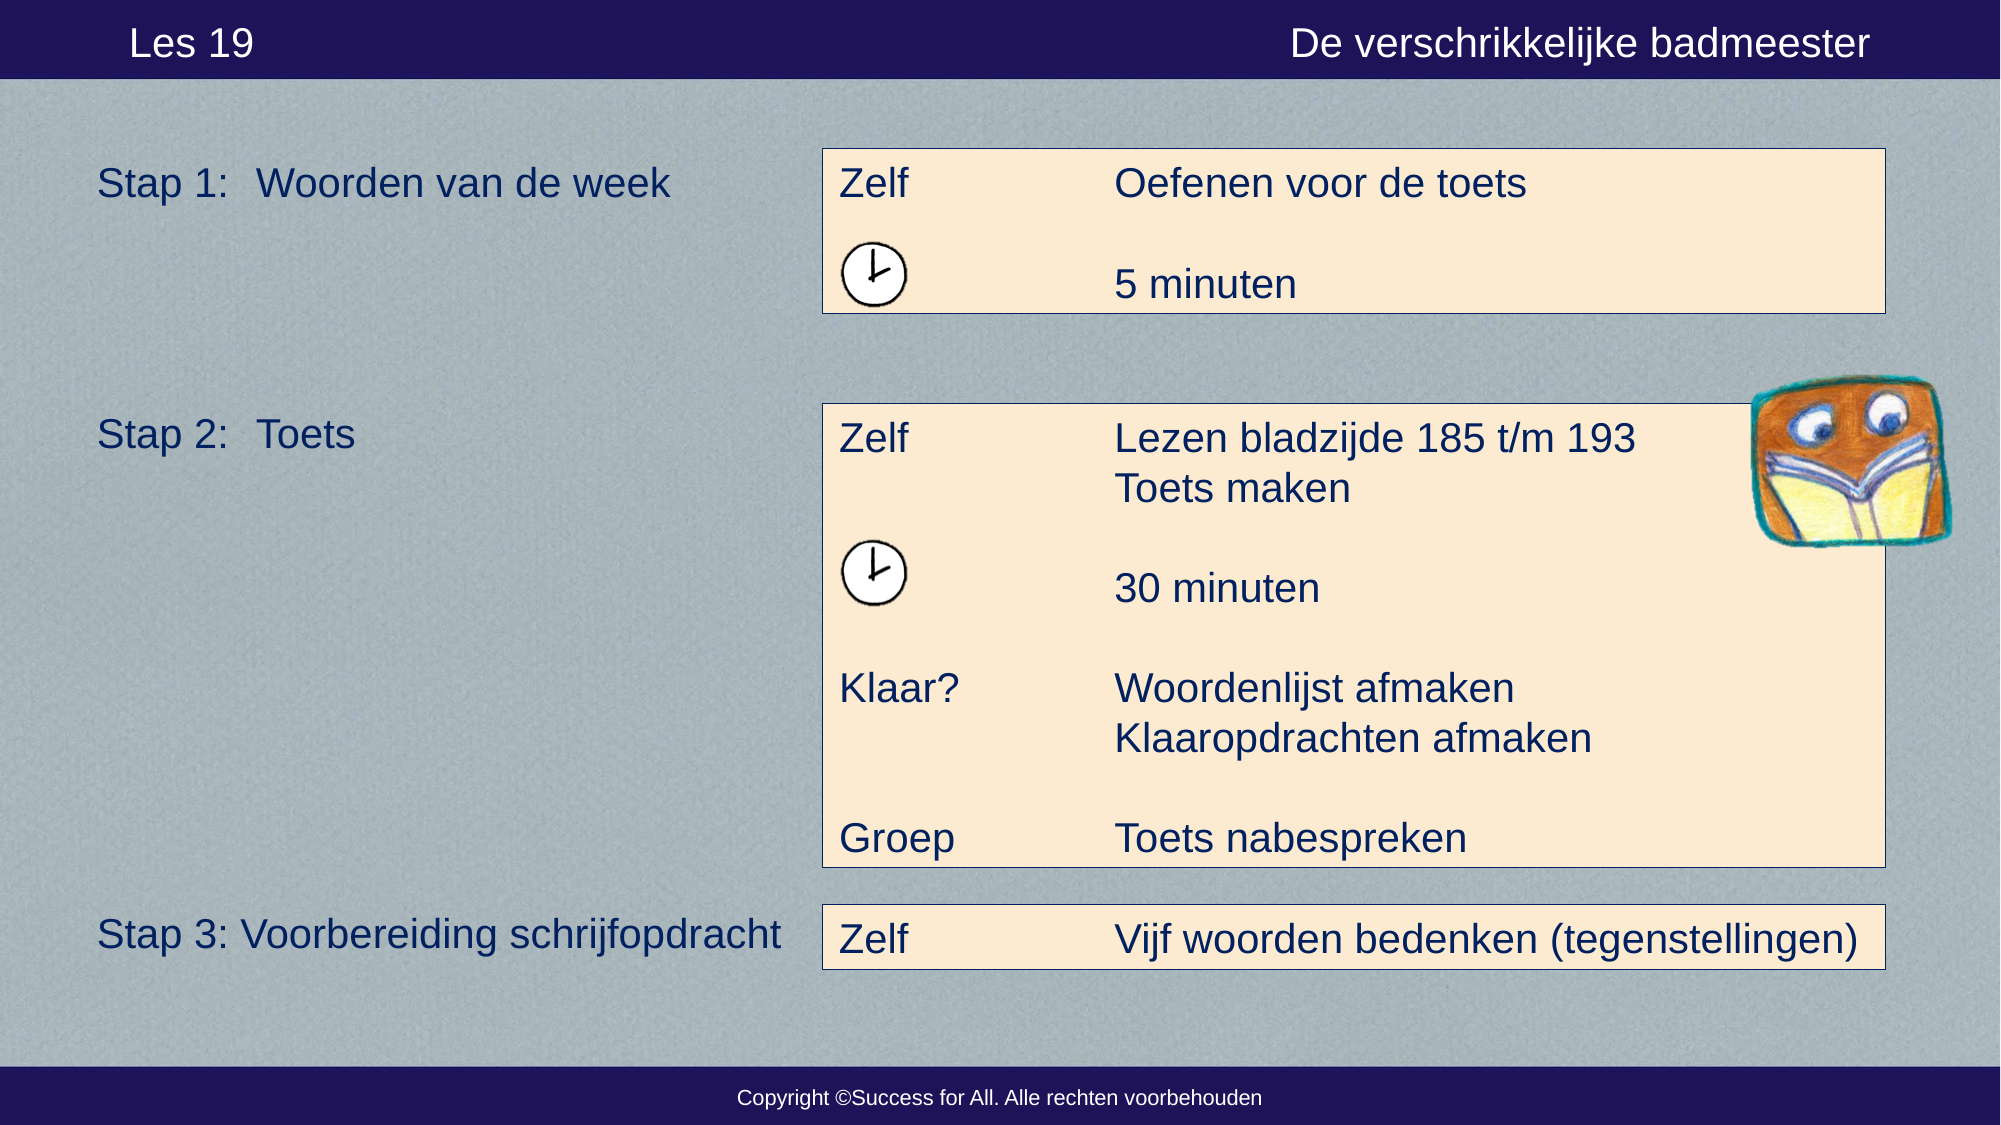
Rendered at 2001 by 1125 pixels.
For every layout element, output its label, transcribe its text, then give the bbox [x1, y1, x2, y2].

text_box De verschrikkelijke badmeester [999, 8, 1886, 73]
text_box Zelf Vijf woorden bedenken (tegenstellingen) [822, 904, 1886, 970]
text_box Copyright ©Success for All. Alle rechten voorbehouden [0, 1076, 2000, 1125]
text_box Les 19 [114, 8, 354, 73]
text_box Zelf Lezen bladzijde 185 t/m 193 Toets maken 30 minuten Klaar? Woordenlijst afmaken Klaaropdrachten afmaken Groep Toets nabespreken [822, 403, 1886, 868]
picture [0, 0, 2001, 1125]
text_box Stap 1: Woorden van de week Stap 2: Toets Stap 3: Voorbereiding schrijfopdracht [82, 148, 875, 1014]
text_box Zelf Oefenen voor de toets 5 minuten [822, 148, 1886, 314]
